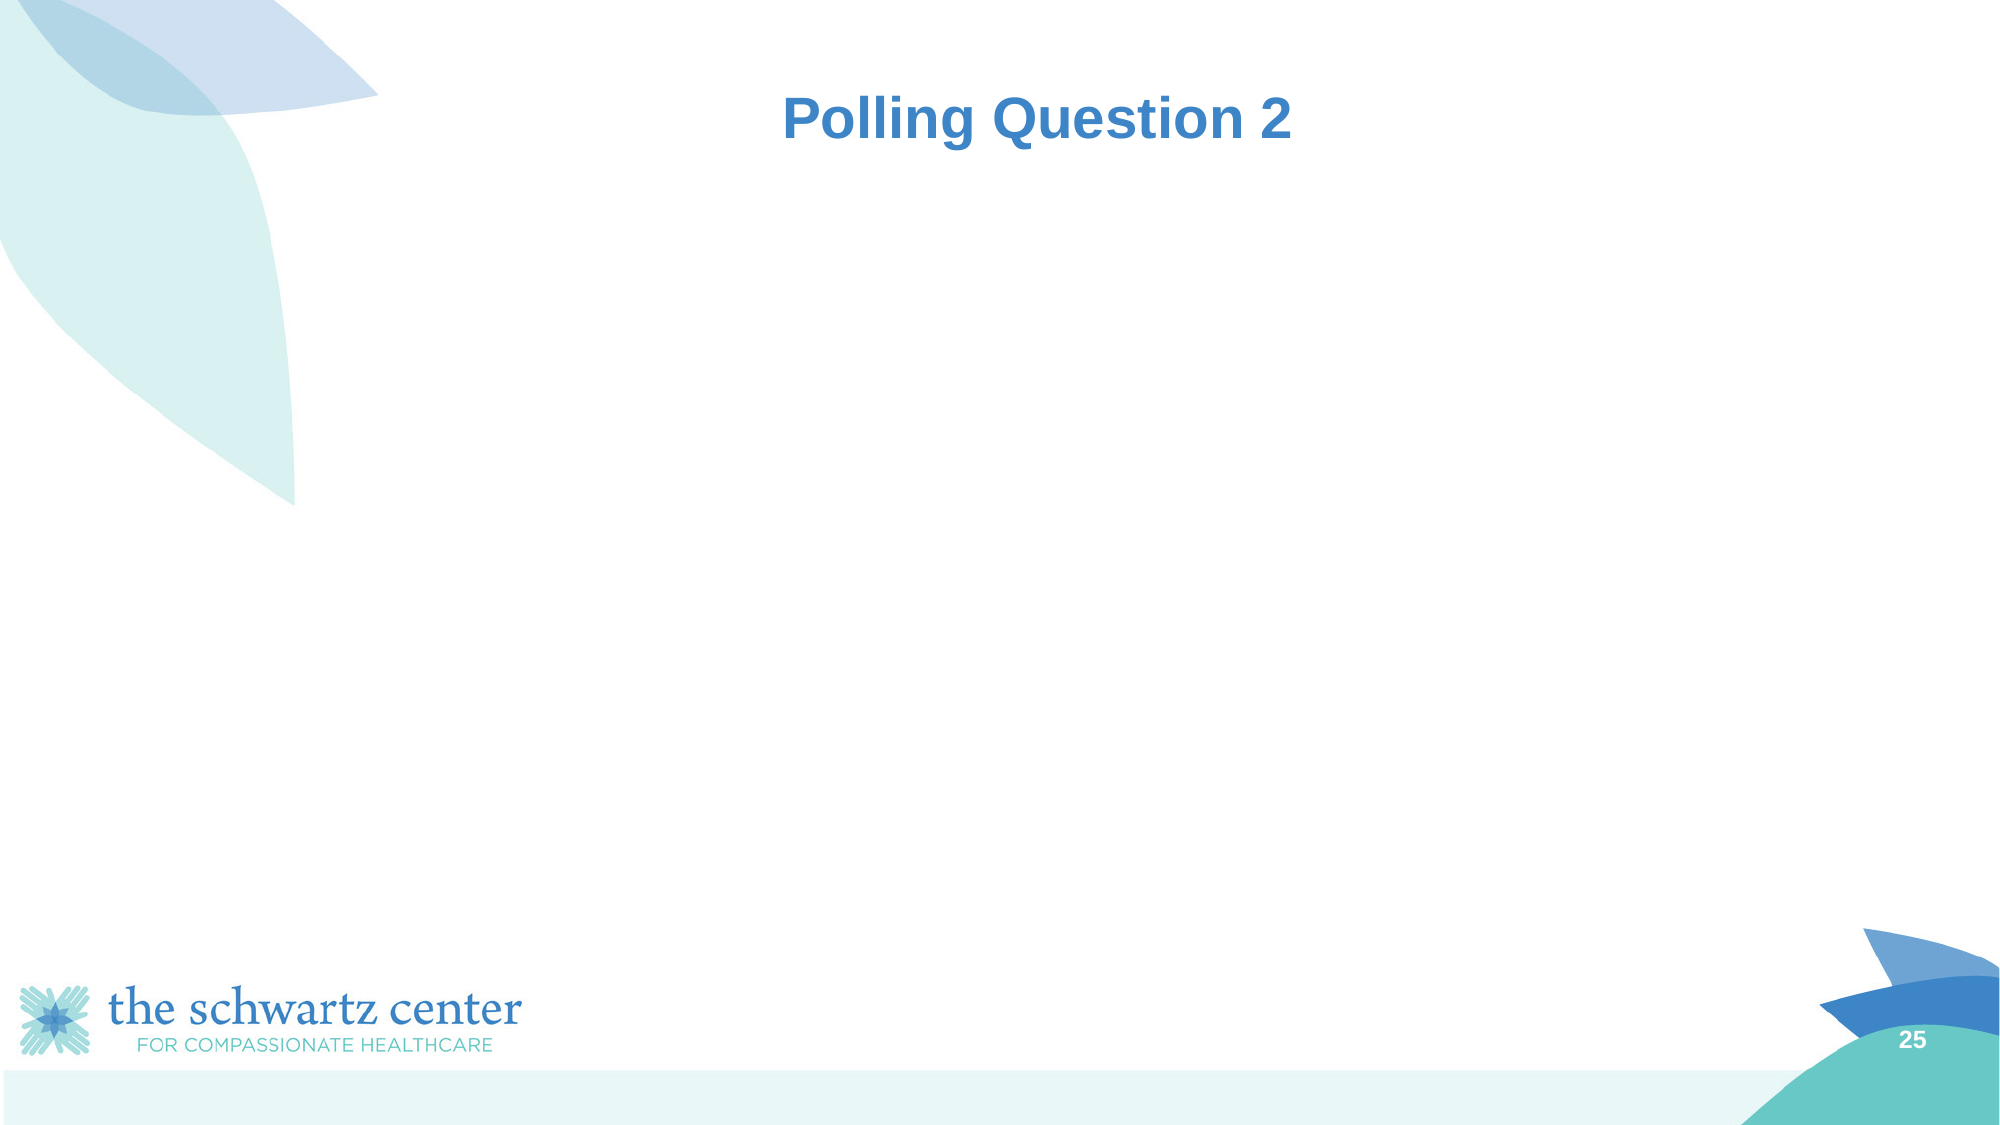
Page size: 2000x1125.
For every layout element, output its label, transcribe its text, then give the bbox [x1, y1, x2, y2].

title Polling Question 2 [175, 77, 1901, 162]
picture [0, 0, 2000, 1125]
